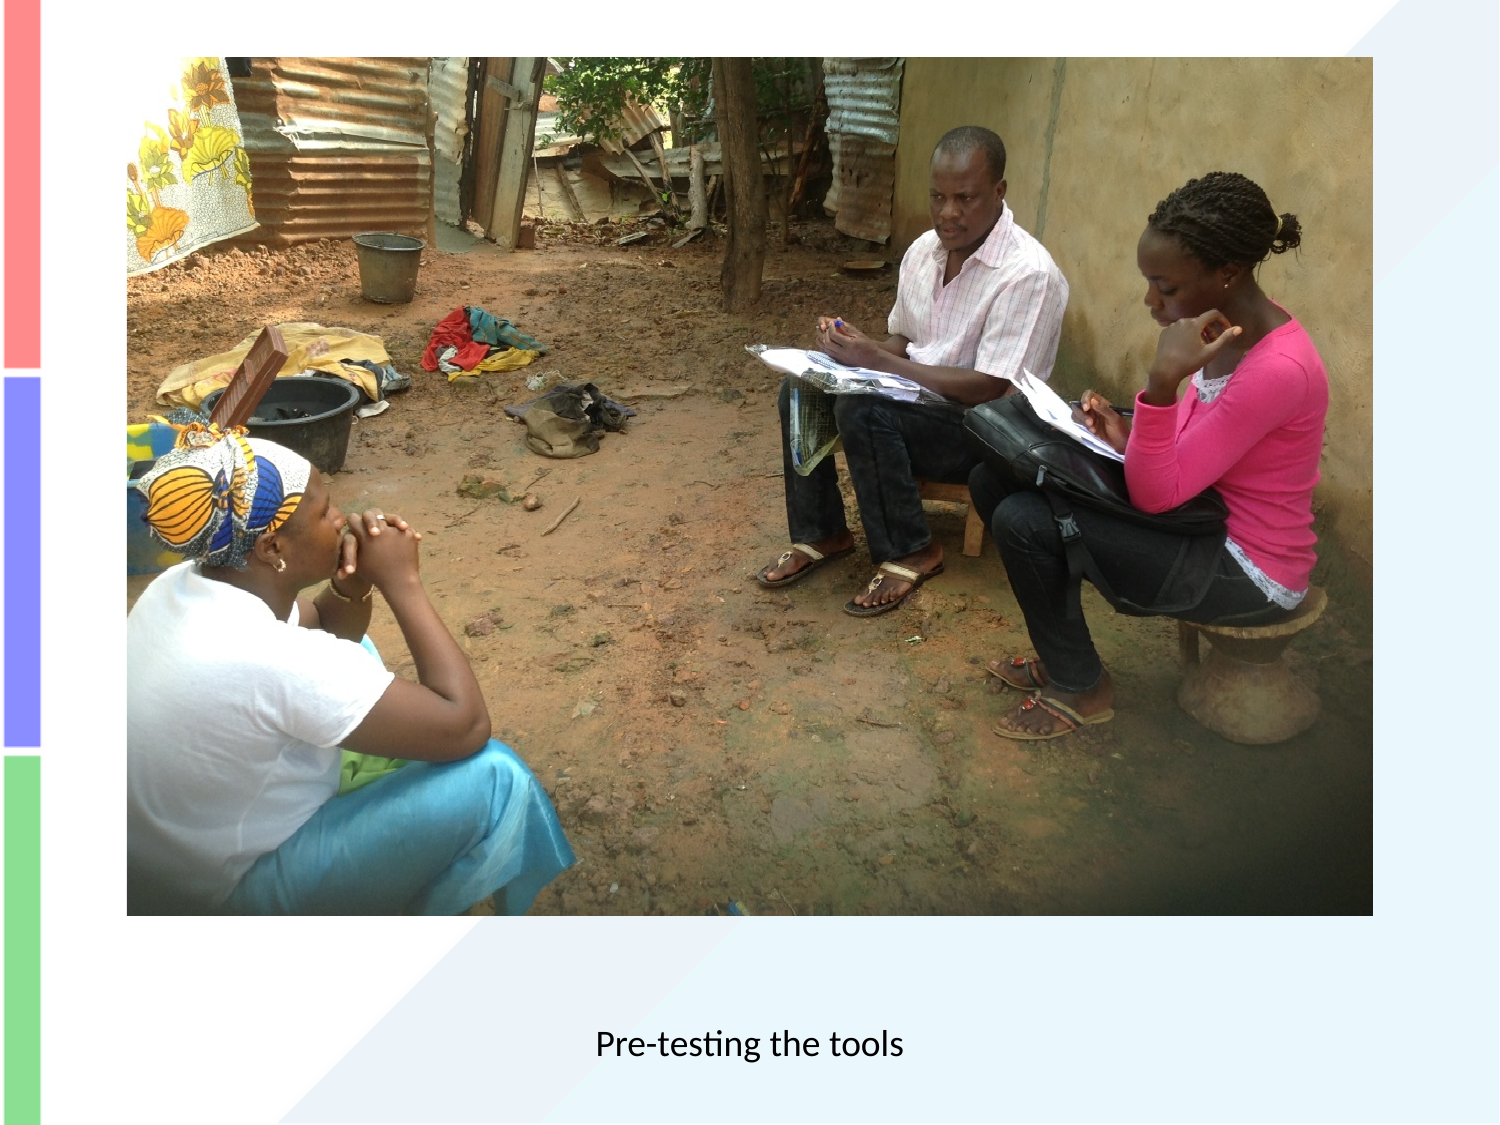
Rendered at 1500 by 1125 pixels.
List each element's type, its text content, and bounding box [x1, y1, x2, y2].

title Pre-testing the tools [171, 1011, 1329, 1125]
picture [126, 56, 1374, 916]
